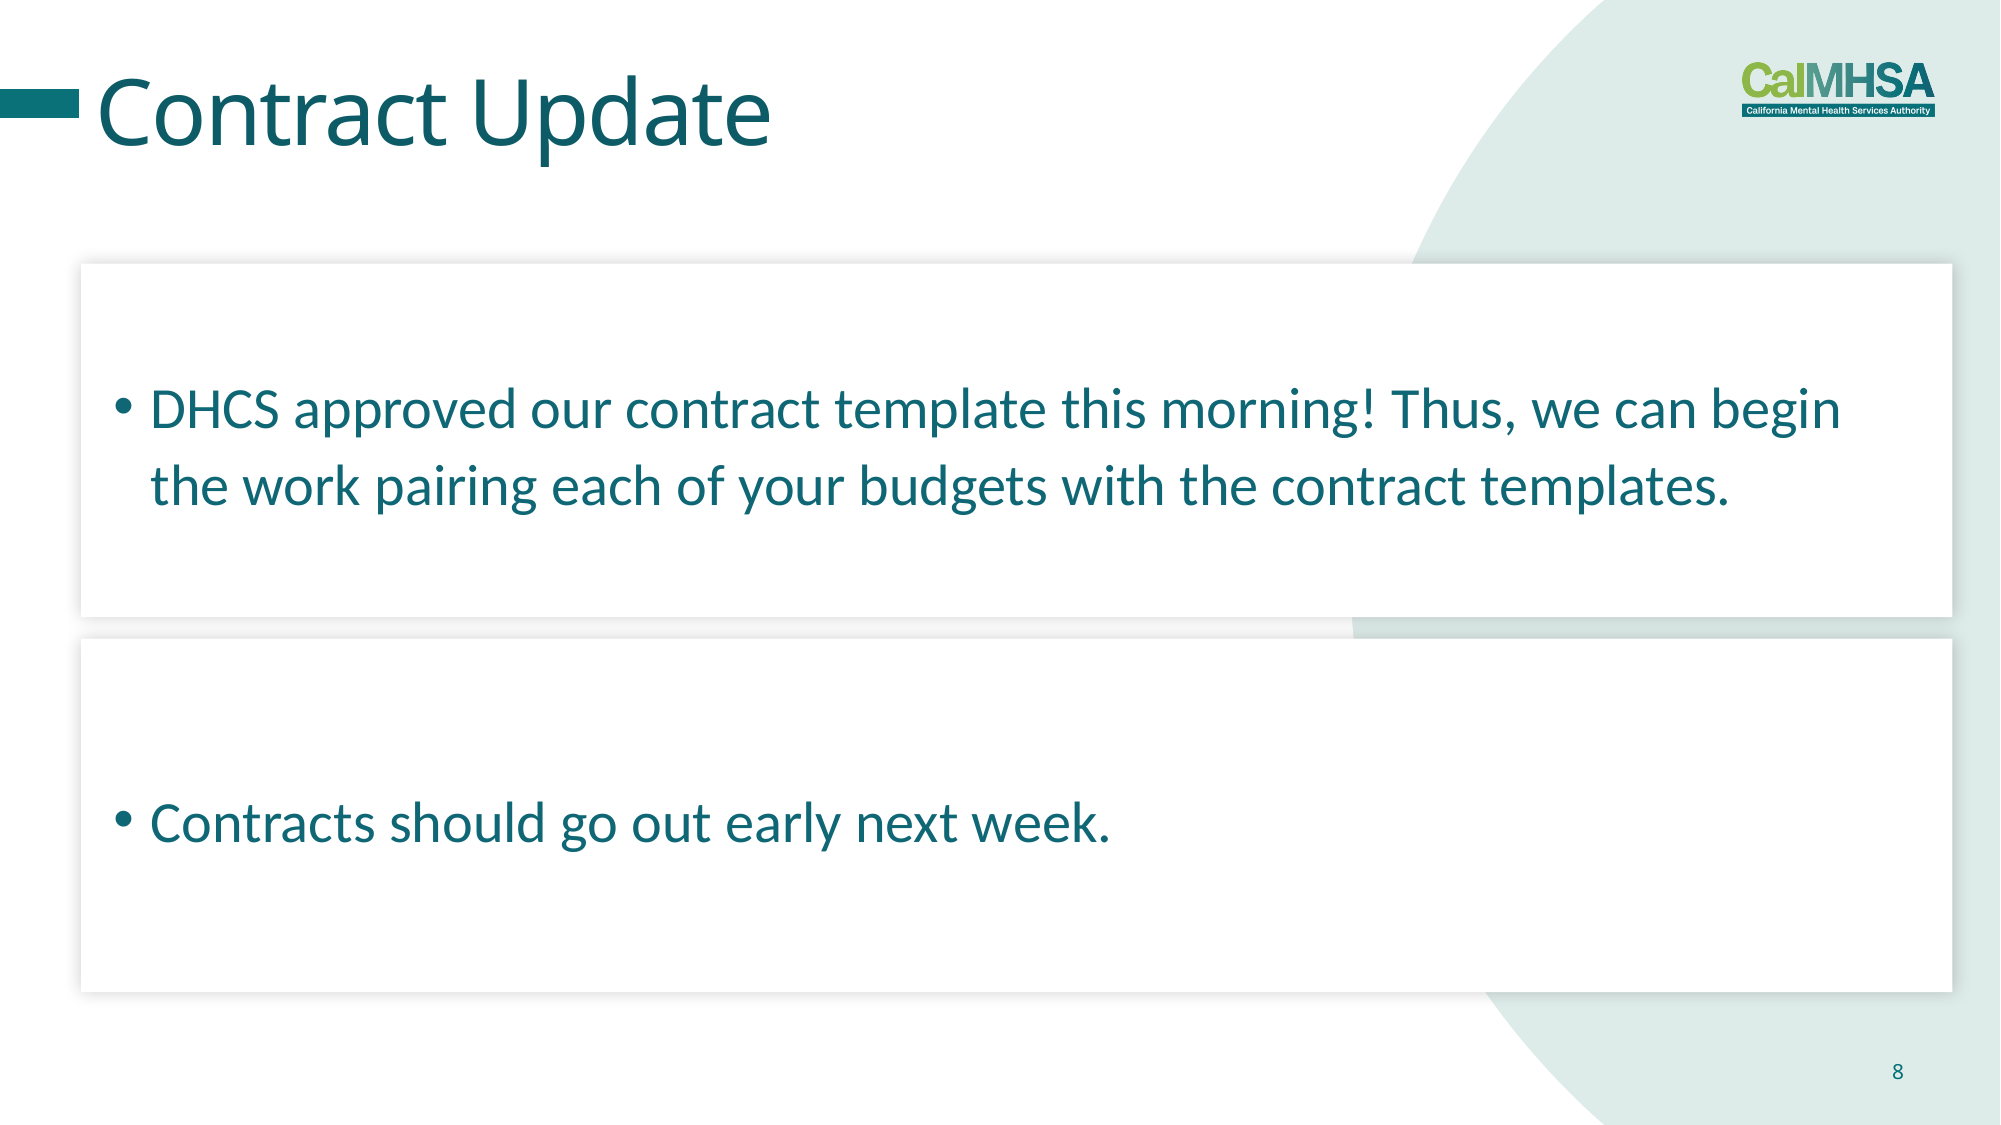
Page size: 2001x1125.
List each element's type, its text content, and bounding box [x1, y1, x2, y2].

list DHCS approved our contract template this morning! Thus, we can begin the work pairing each of your budgets with the contract templates. [98, 285, 1919, 596]
title Contract Update [81, 59, 1919, 173]
list Contracts should go out early next week. [98, 660, 1919, 971]
text_box 8 [1692, 1051, 1919, 1094]
picture [1919, 62, 1935, 117]
